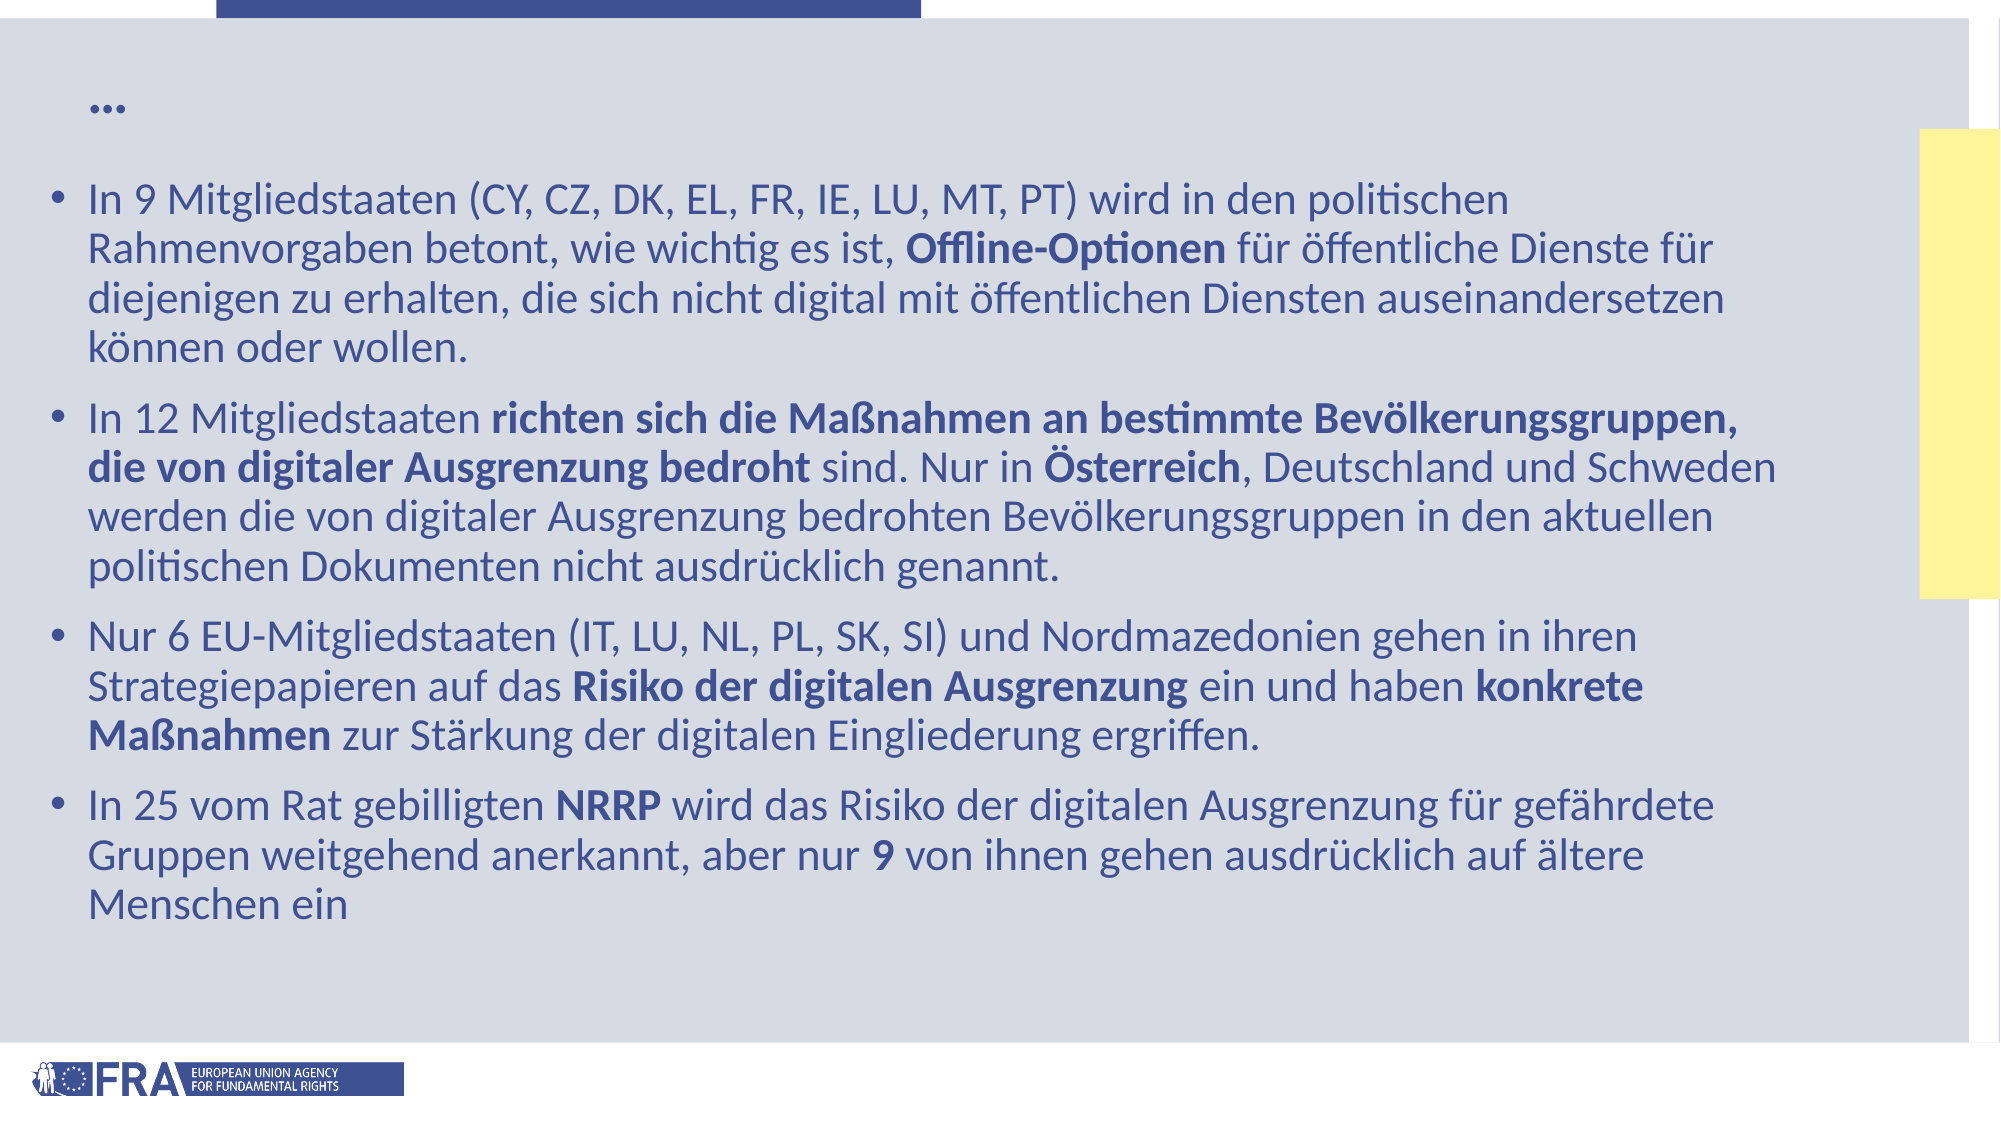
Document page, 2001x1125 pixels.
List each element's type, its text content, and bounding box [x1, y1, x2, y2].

list In 9 Mitgliedstaaten (CY, CZ, DK, EL, FR, IE, LU, MT, PT) wird in den politischen Rahmenvorgaben betont, wie wichtig es ist, Offline-Optionen für öffentliche Dienste für diejenigen zu erhalten, die sich nicht digital mit öffentlichen Diensten auseinandersetzen können oder wollen. In 12 Mitgliedstaaten richten sich die Maßnahmen an bestimmte Bevölkerungsgruppen, die von digitaler Ausgrenzung bedroht sind. Nur in Österreich, Deutschland und Schweden werden die von digitaler Ausgrenzung bedrohten Bevölkerungsgruppen in den aktuellen politischen Dokumenten nicht ausdrücklich genannt. Nur 6 EU-Mitgliedstaaten (IT, LU, NL, PL, SK, SI) und Nordmazedonien gehen in ihren Strategiepapieren auf das Risiko der digitalen Ausgrenzung ein und haben konkrete Maßnahmen zur Stärkung der digitalen Eingliederung ergriffen. In 25 vom Rat gebilligten NRRP wird das Risiko der digitalen Ausgrenzung für gefährdete Gruppen weitgehend anerkannt, aber nur 9 von ihnen gehen ausdrücklich auf ältere Menschen ein [50, 174, 1788, 938]
title … [87, 62, 1564, 127]
picture [30, 1062, 404, 1096]
